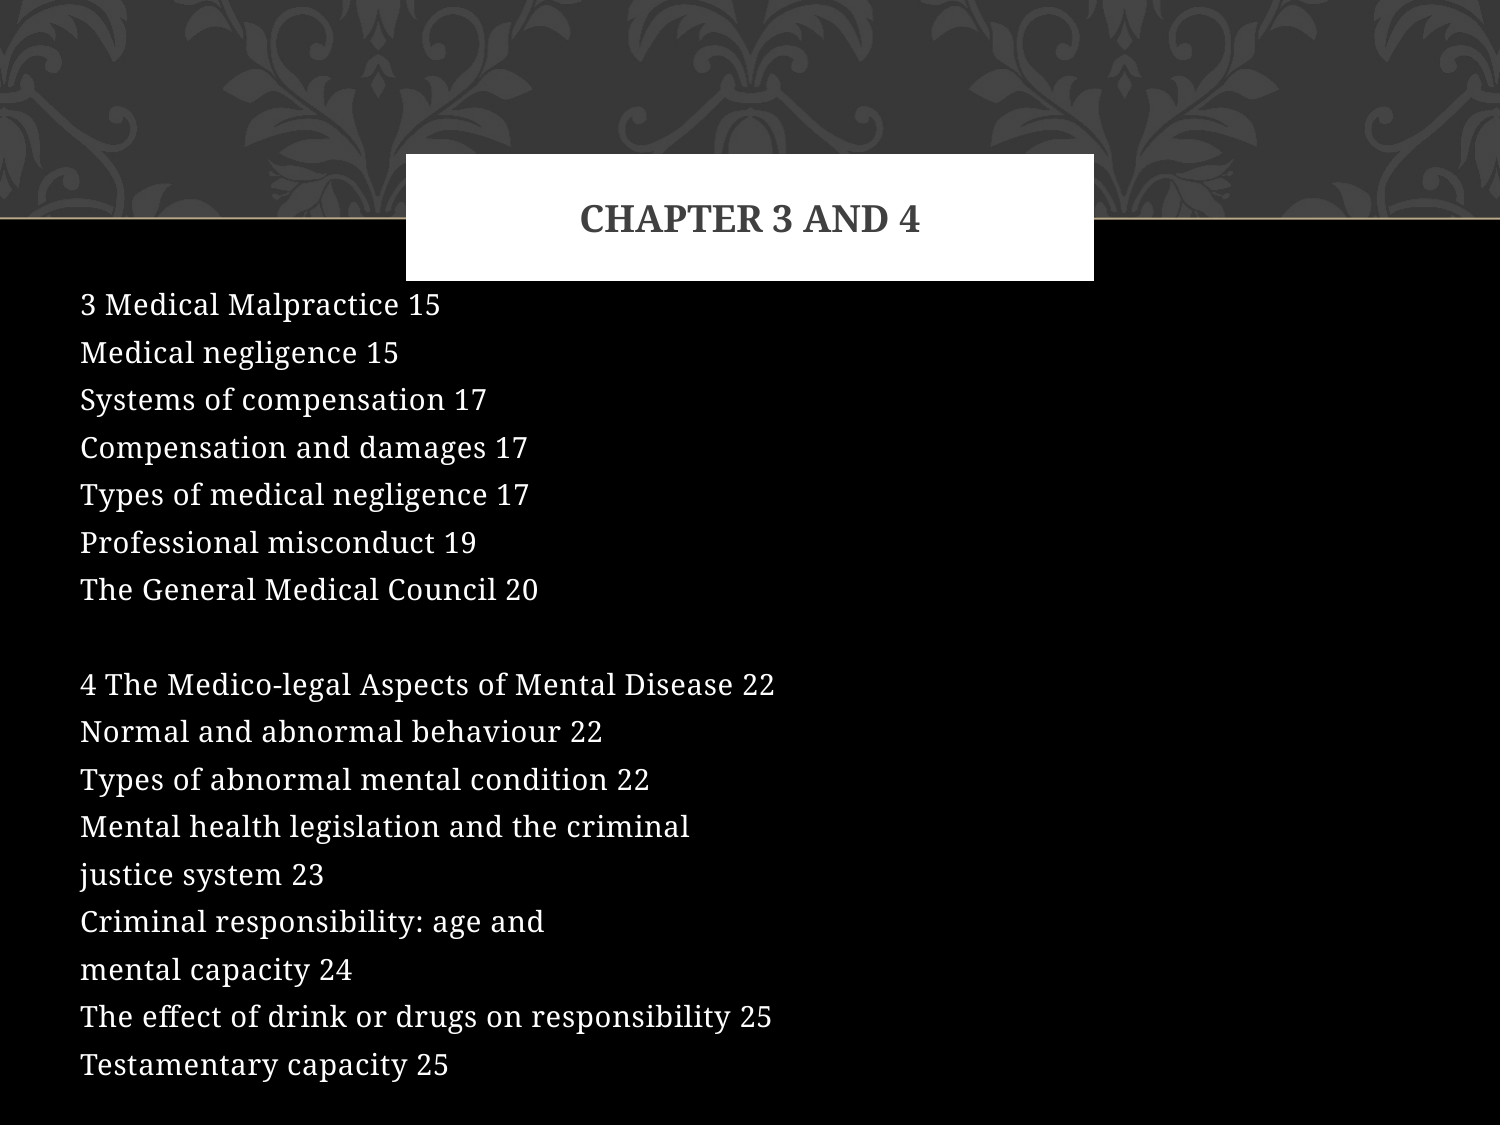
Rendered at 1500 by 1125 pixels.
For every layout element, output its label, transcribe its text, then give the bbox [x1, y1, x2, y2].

title Chapter 3 and 4 [406, 154, 1094, 281]
list 3 Medical Malpractice 15 Medical negligence 15 Systems of compensation 17 Compensation and damages 17 Types of medical negligence 17 Professional misconduct 19 The General Medical Council 20 4 The Medico-legal Aspects of Mental Disease 22 Normal and abnormal behaviour 22 Types of abnormal mental condition 22 Mental health legislation and the criminal justice system 23 Criminal responsibility: age and mental capacity 24 The effect of drink or drugs on responsibility 25 Testamentary capacity 25 [64, 278, 1415, 948]
